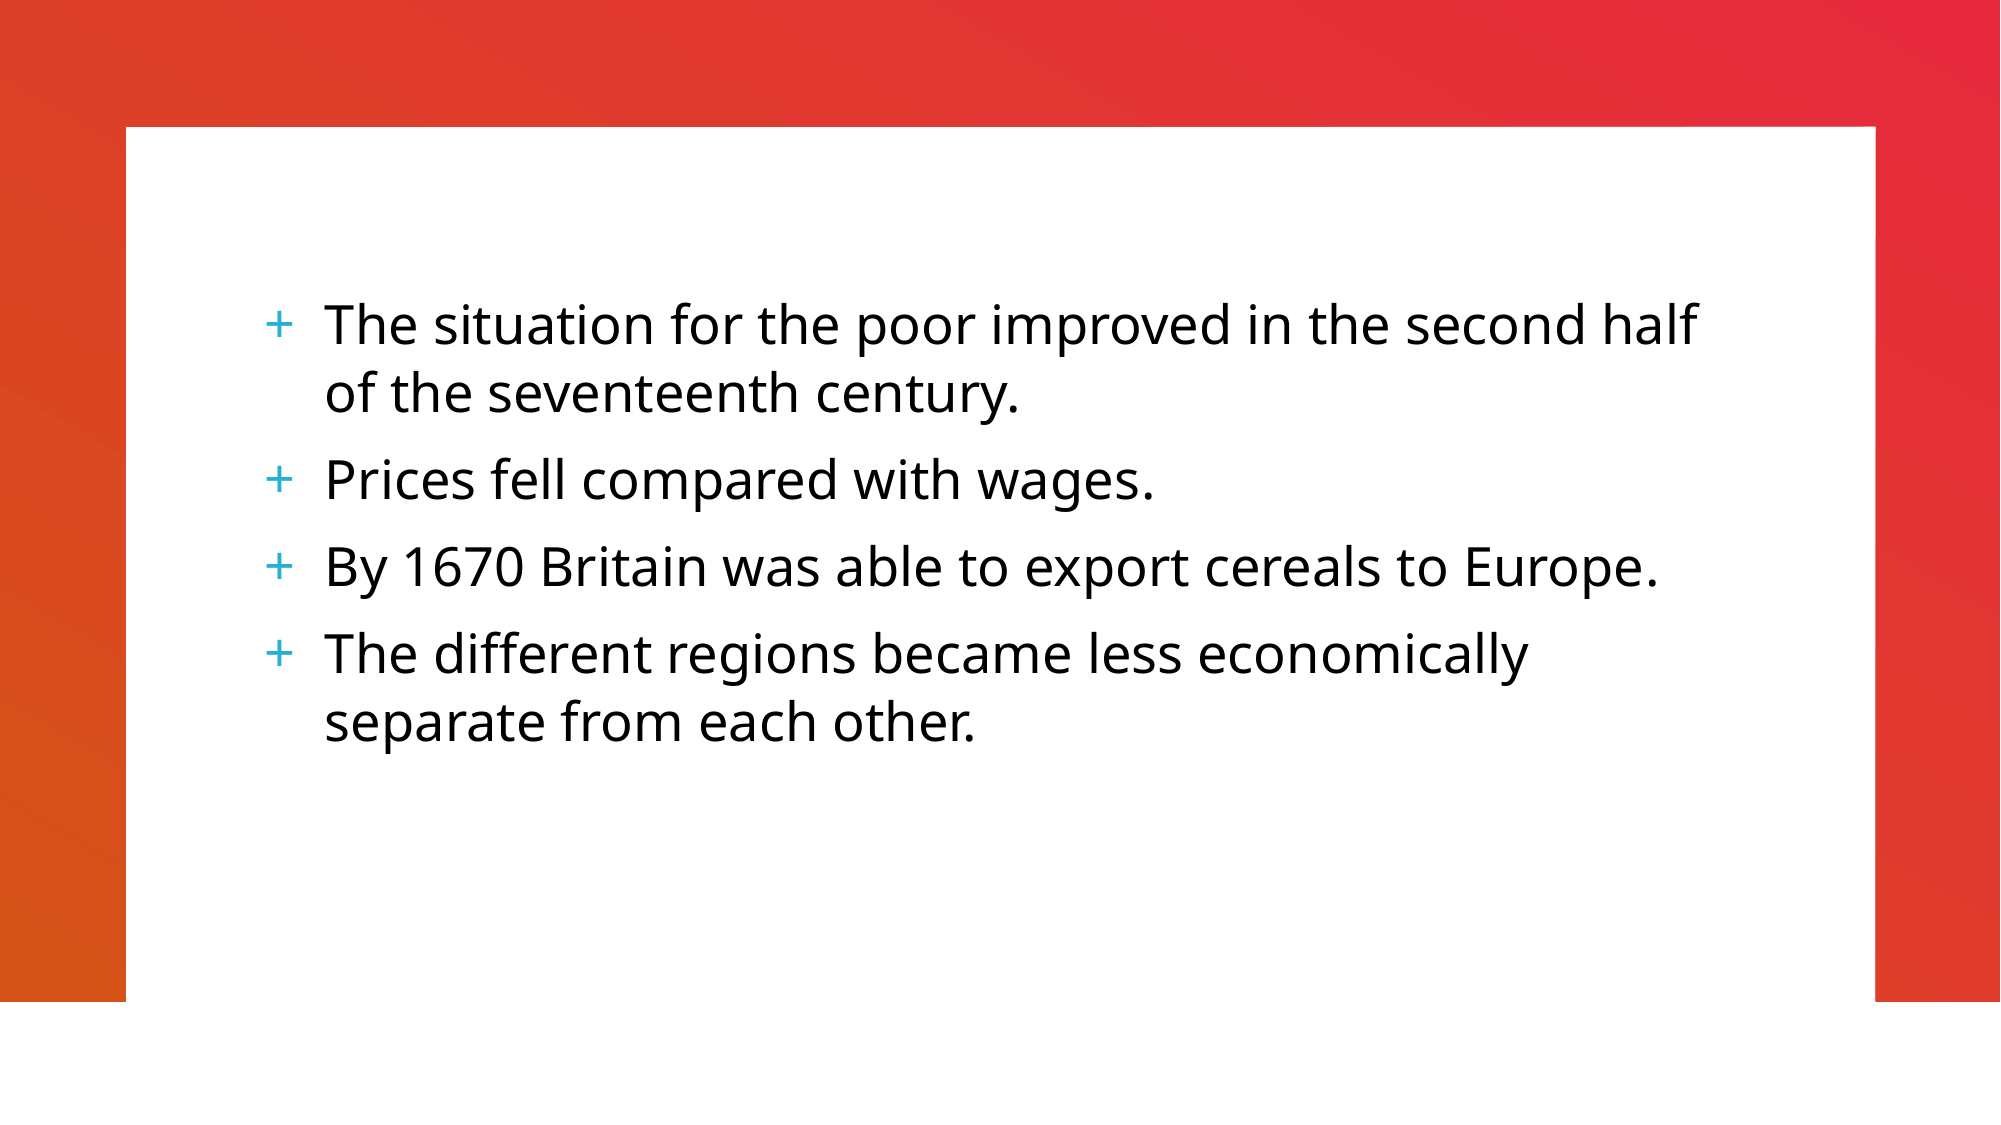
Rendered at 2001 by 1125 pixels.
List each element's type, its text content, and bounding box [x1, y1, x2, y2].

list The situation for the poor improved in the second half of the seventeenth century. Prices fell compared with wages. By 1670 Britain was able to export cereals to Europe. The different regions became less economically separate from each other. [249, 279, 1750, 793]
